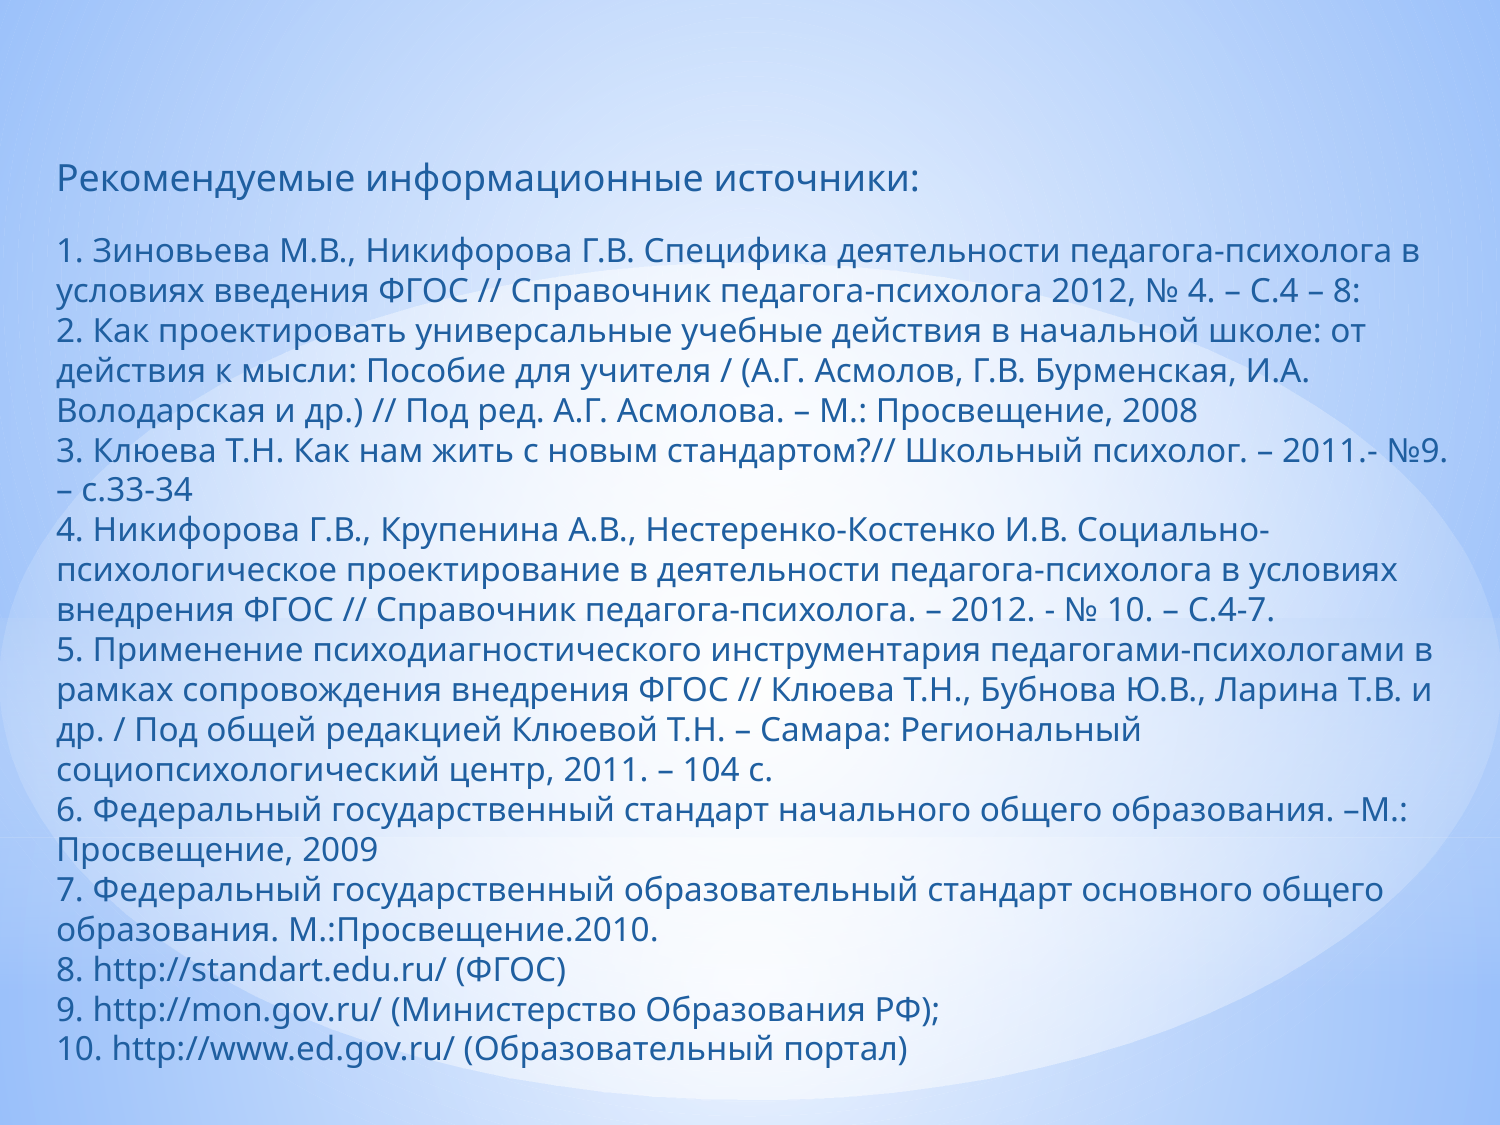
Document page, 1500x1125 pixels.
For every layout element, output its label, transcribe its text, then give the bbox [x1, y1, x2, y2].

text_box Рекомендуемые информационные источники: 1. Зиновьева М.В., Никифорова Г.В. Специфика деятельности педагога-психолога в условиях введения ФГОС // Справочник педагога-психолога 2012, № 4. – С.4 – 8: 2. Как проектировать универсальные учебные действия в начальной школе: от действия к мысли: Пособие для учителя / (А.Г. Асмолов, Г.В. Бурменская, И.А. Володарская и др.) // Под ред. А.Г. Асмолова. – М.: Просвещение, 2008 3. Клюева Т.Н. Как нам жить с новым стандартом?// Школьный психолог. – 2011.- №9. – с.33-34 4. Никифорова Г.В., Крупенина А.В., Нестеренко-Костенко И.В. Социально-психологическое проектирование в деятельности педагога-психолога в условиях внедрения ФГОС // Справочник педагога-психолога. – 2012. - № 10. – С.4-7. 5. Применение психодиагностического инструментария педагогами-психологами в рамках сопровождения внедрения ФГОС // Клюева Т.Н., Бубнова Ю.В., Ларина Т.В. и др. / Под общей редакцией Клюевой Т.Н. – Самара: Региональный социопсихологический центр, 2011. – 104 с. 6. Федеральный государственный стандарт начального общего образования. –М.: Просвещение, 2009 7. Федеральный государственный образовательный стандарт основного общего образования. М.:Просвещение.2010. 8. http://standart.edu.ru/ (ФГОС) 9. http://mon.gov.ru/ (Министерство Образования РФ); 10. http://www.ed.gov.ru/ (Образовательный портал) [41, 0, 1483, 1075]
